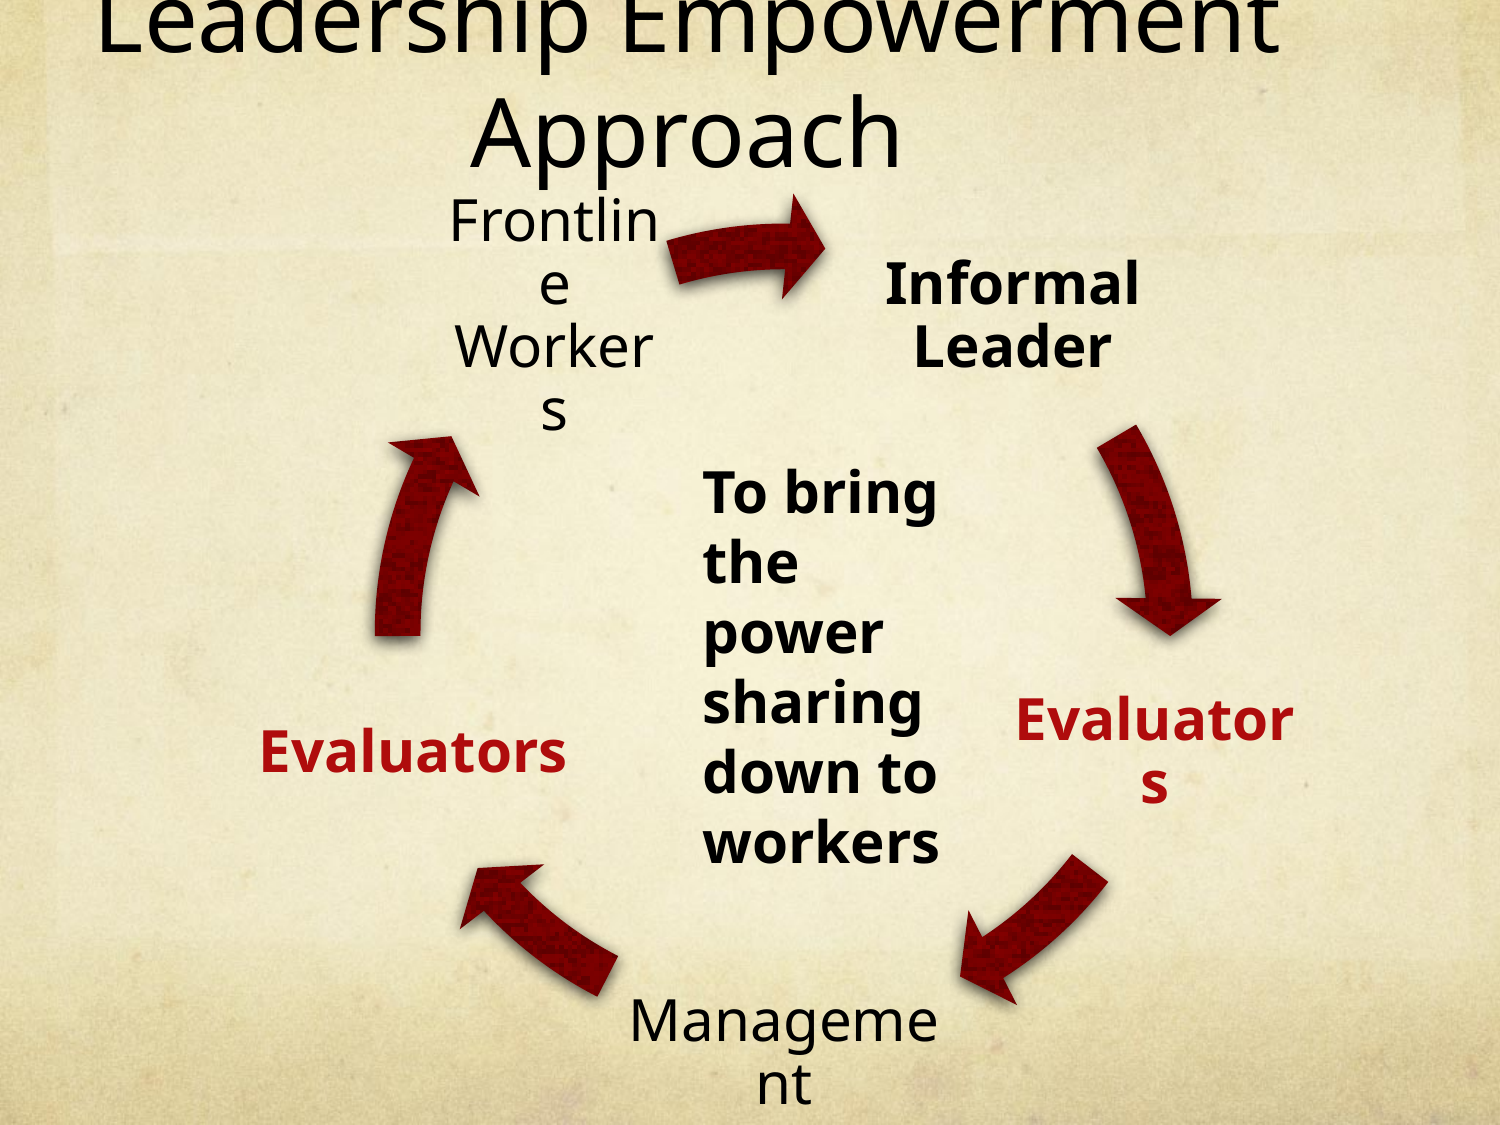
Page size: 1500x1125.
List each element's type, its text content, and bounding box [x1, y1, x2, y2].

title Leadership Empowerment Approach [0, 0, 1452, 143]
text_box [79, 192, 1464, 1125]
picture [0, 0, 1500, 1125]
